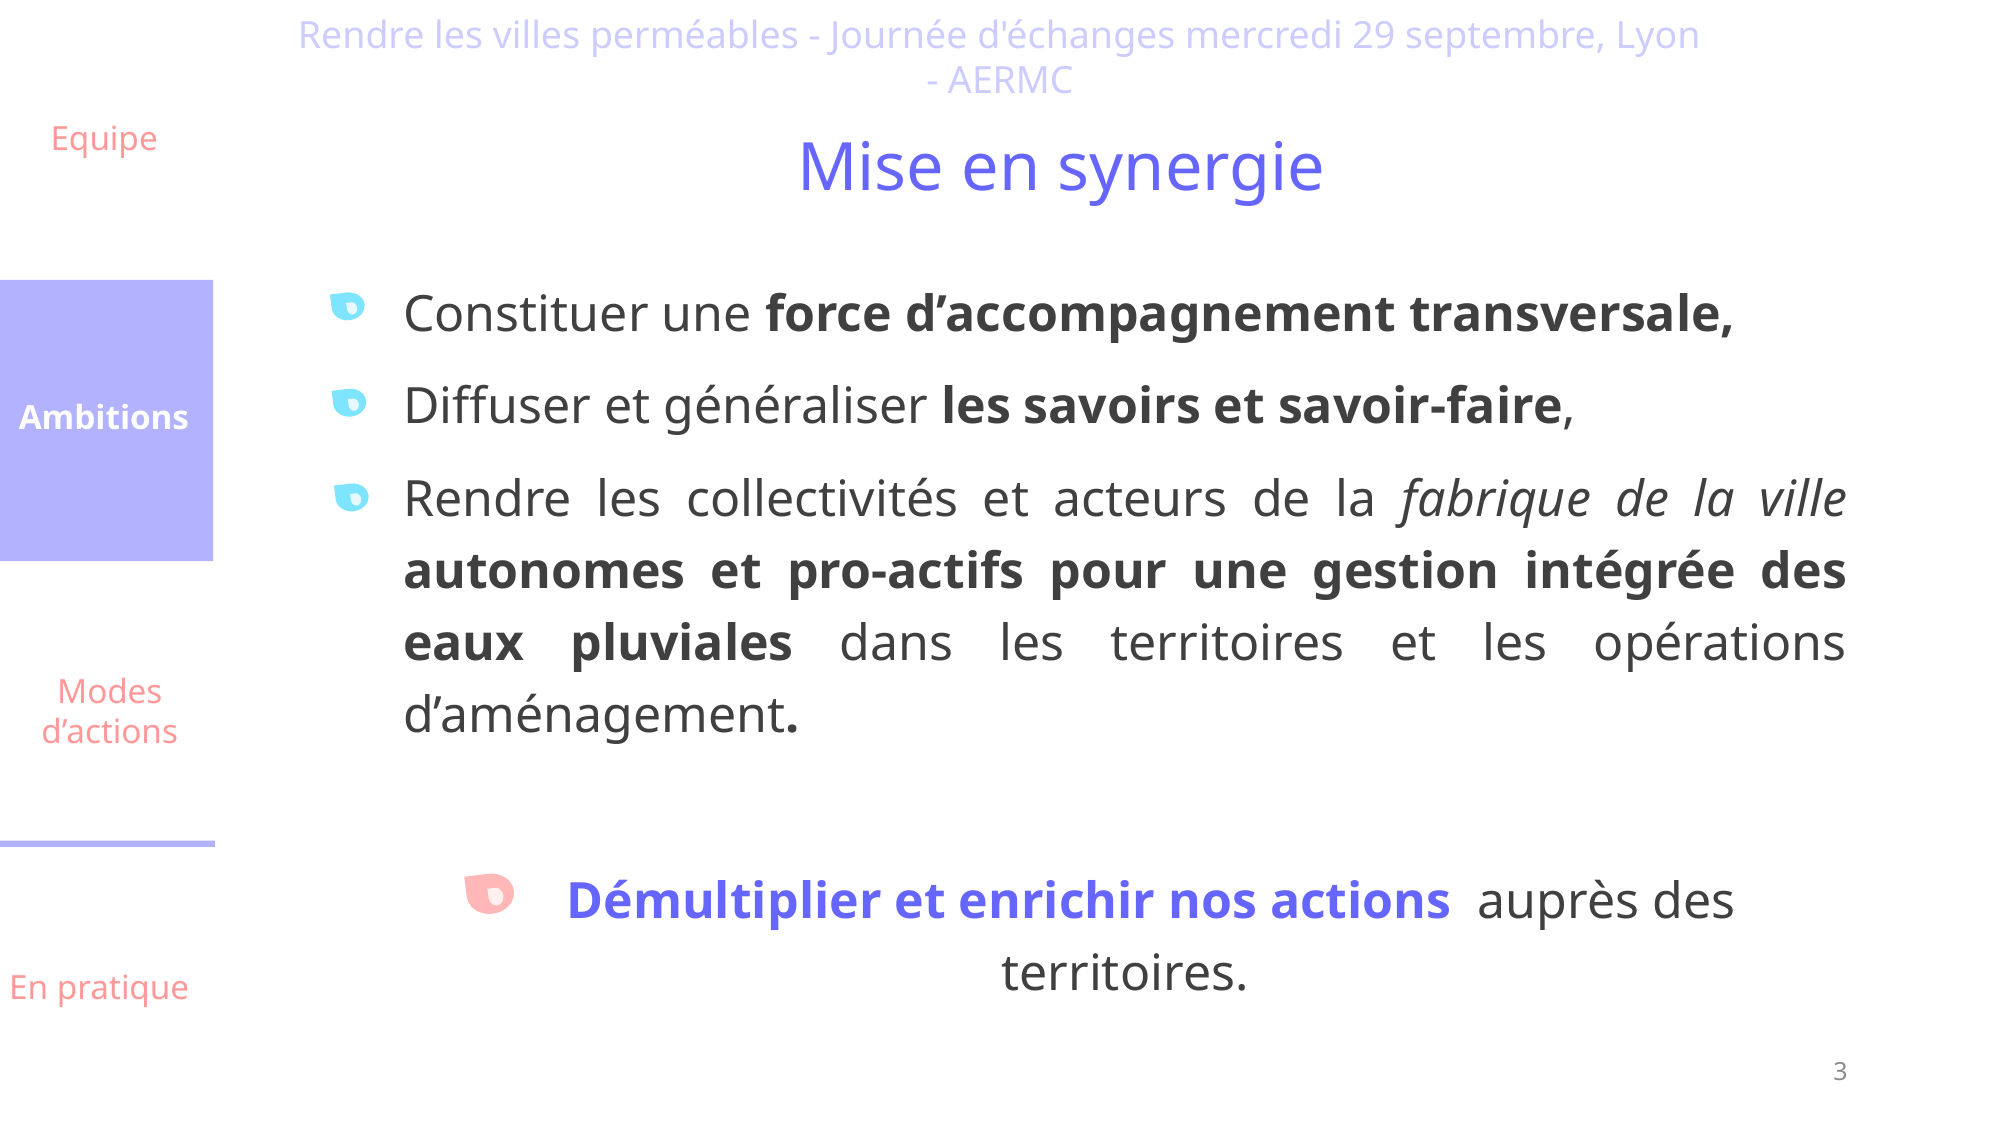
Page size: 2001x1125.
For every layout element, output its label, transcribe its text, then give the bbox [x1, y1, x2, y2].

text_box Rendre les villes perméables - Journée d'échanges mercredi 29 septembre, Lyon - AERMC [277, 4, 1722, 109]
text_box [331, 292, 365, 321]
slide_number 3 [1412, 1042, 1863, 1103]
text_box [0, 109, 226, 1015]
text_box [466, 873, 515, 914]
list Constituer une force d’accompagnement transversale, Diffuser et généraliser les savoirs et savoir-faire, Rendre les collectivités et acteurs de la fabrique de la ville autonomes et pro-actifs pour une gestion intégrée des eaux pluviales dans les territoires et les opérations d’aménagement. Démultiplier et enrichir nos actions auprès des territoires. [388, 278, 1863, 1043]
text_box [335, 483, 369, 512]
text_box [333, 388, 367, 417]
title Mise en synergie [260, 59, 1863, 278]
